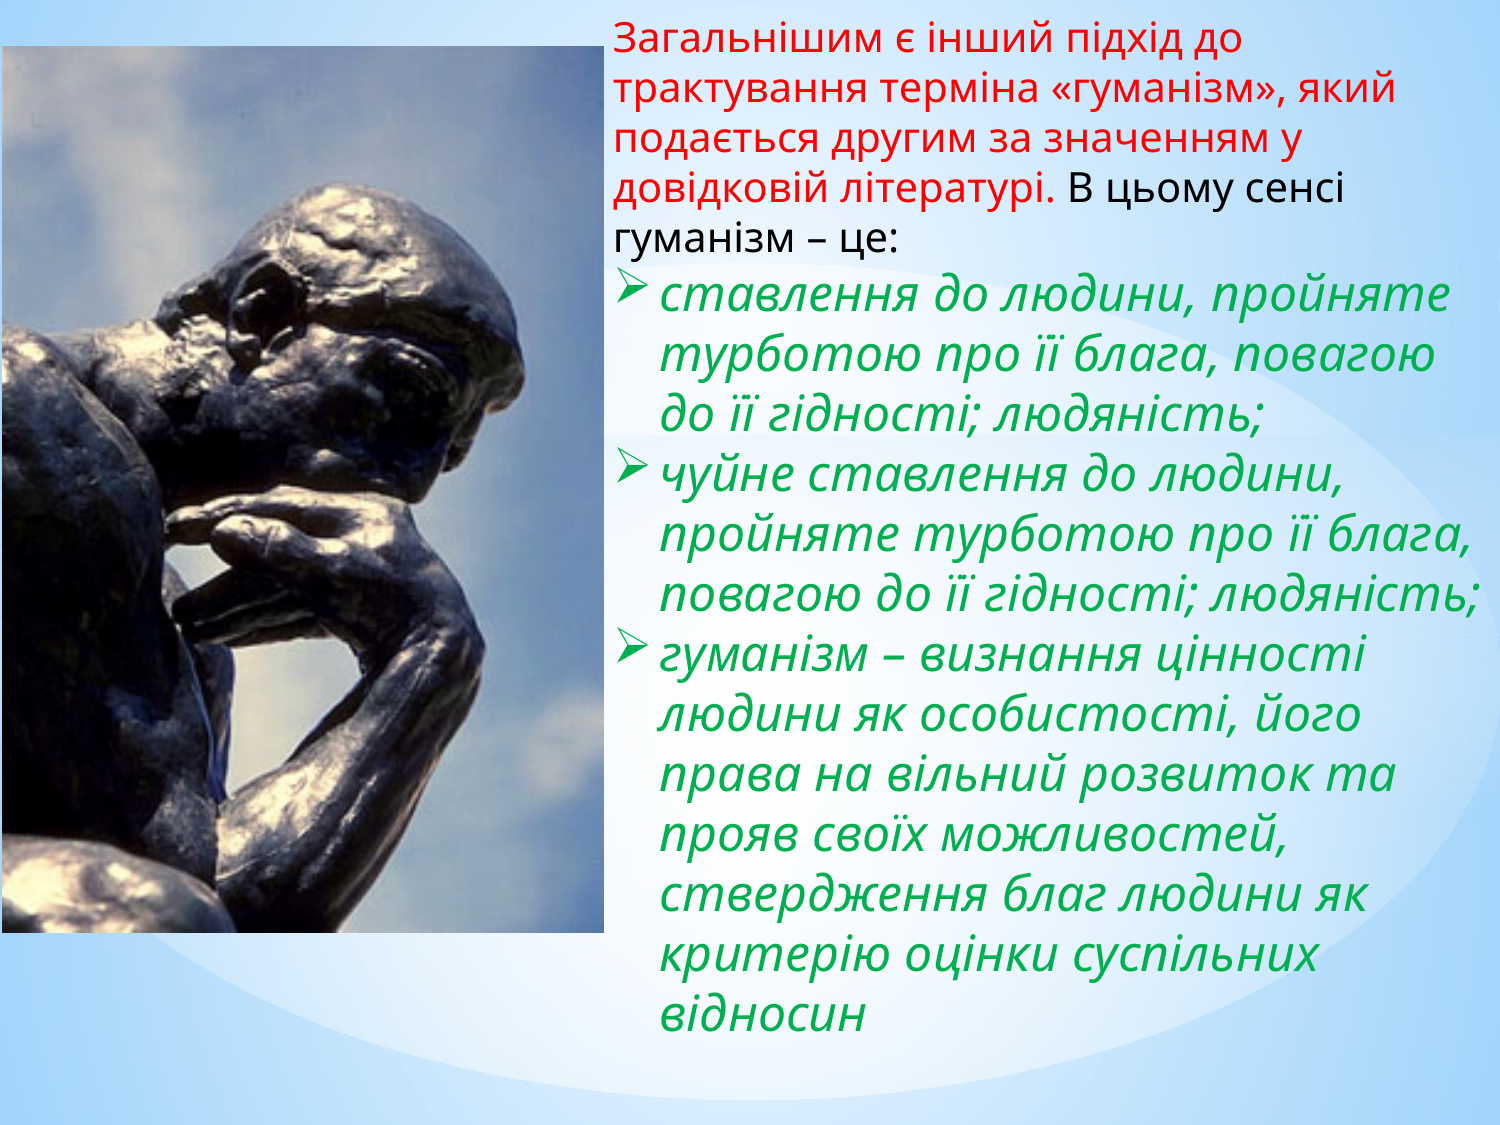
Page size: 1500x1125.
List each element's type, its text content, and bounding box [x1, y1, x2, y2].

text_box Загальнішим є інший підхід до трактування терміна «гуманізм», який подається другим за значенням у довідковій літературі. В цьому сенсі гуманізм – це: ставлення до людини, пройняте турботою про її блага, повагою до її гідності; людяність; чуйне ставлення до людини, пройняте турботою про її блага, повагою до її гідності; людяність; гуманізм – визнання цінності людини як особистості, його права на вільний розвиток та прояв своїх можливостей, ствердження благ людини як критерію оцінки суспільних відносин [598, 3, 1500, 1049]
picture [2, 45, 604, 934]
